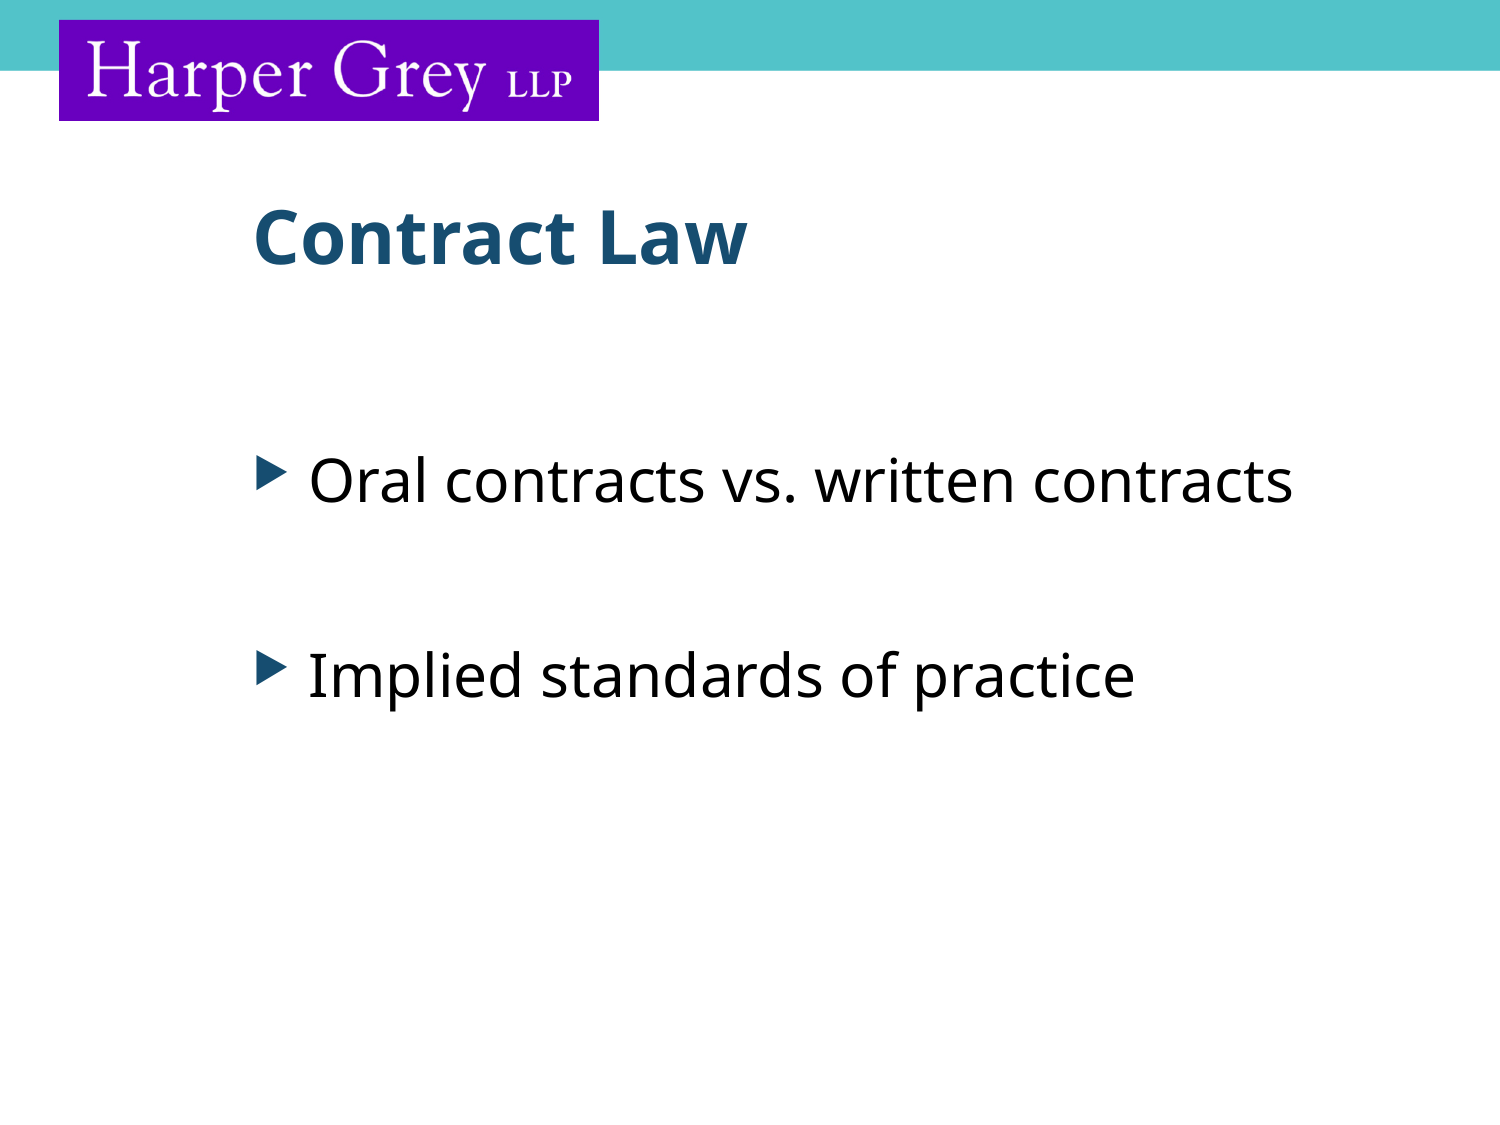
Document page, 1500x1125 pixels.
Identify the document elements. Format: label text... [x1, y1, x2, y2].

picture [0, 0, 1500, 121]
list Oral contracts vs. written contracts Implied standards of practice [237, 337, 1425, 963]
title Contract Law [237, 125, 1425, 288]
